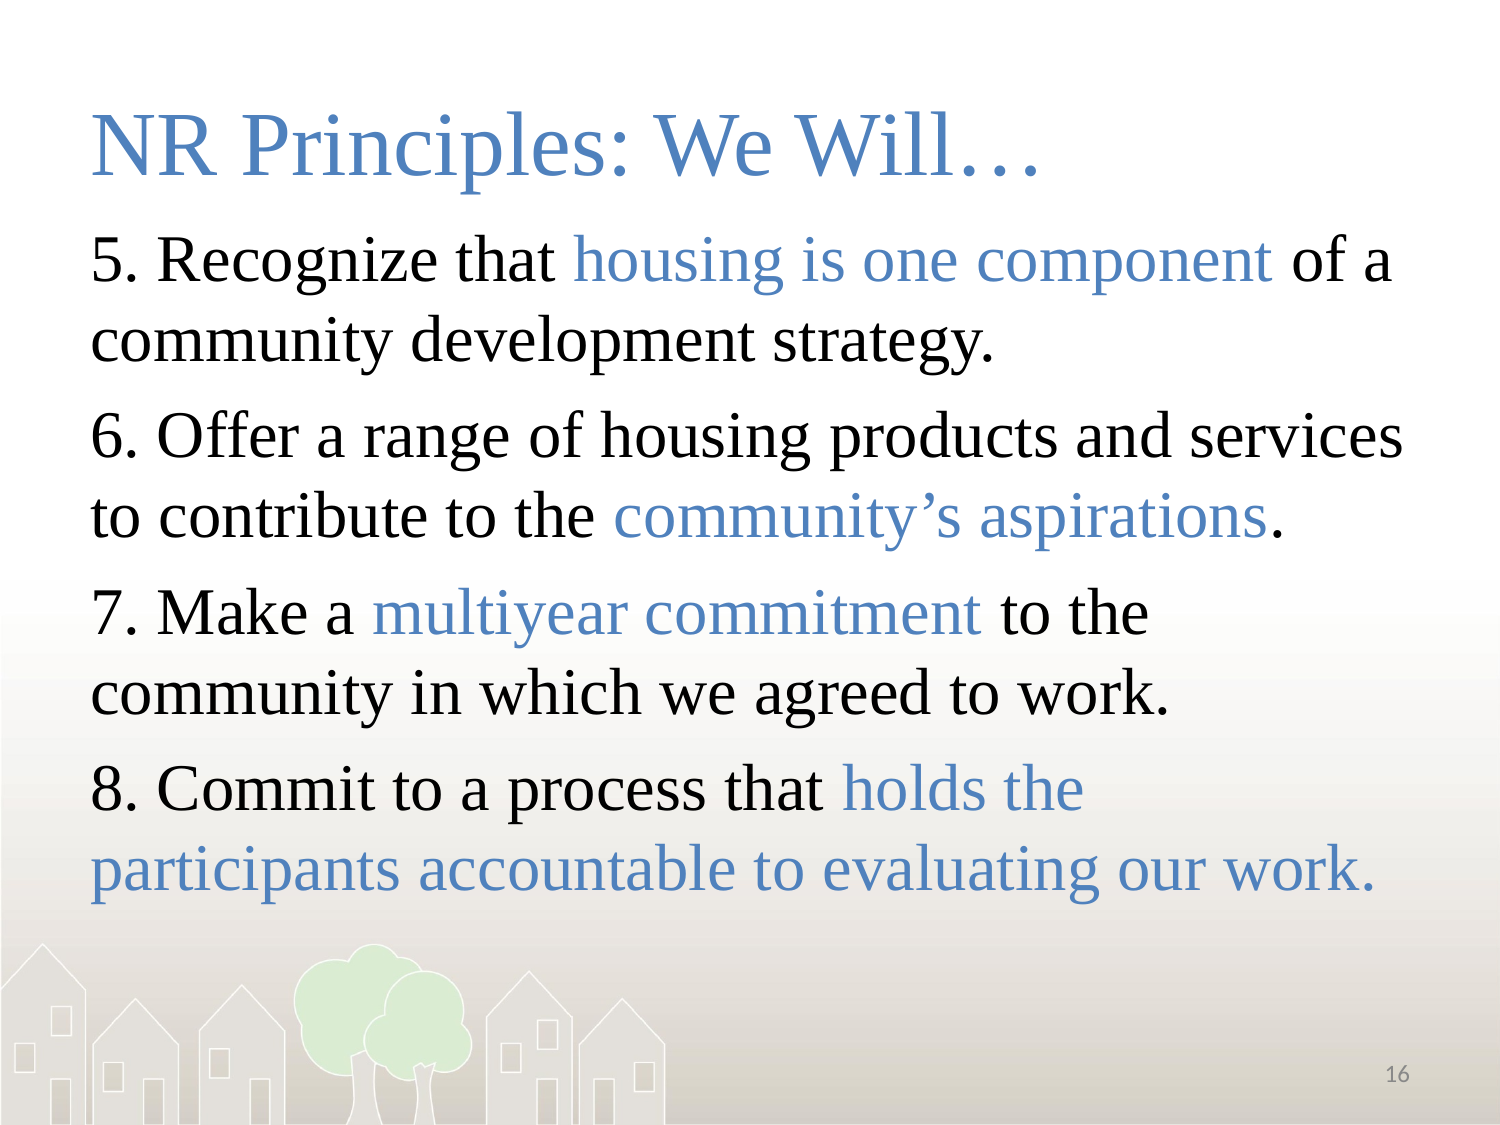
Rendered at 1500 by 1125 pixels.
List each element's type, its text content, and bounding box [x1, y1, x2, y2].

picture [0, 0, 1500, 1125]
slide_number 16 [1074, 1042, 1425, 1103]
list 5. Recognize that housing is one component of a community development strategy. 6. Offer a range of housing products and services to contribute to the community’s aspirations. 7. Make a multiyear commitment to the community in which we agreed to work. 8. Commit to a process that holds the participants accountable to evaluating our work. [75, 206, 1425, 950]
title NR Principles: We Will… [75, 45, 1425, 206]
